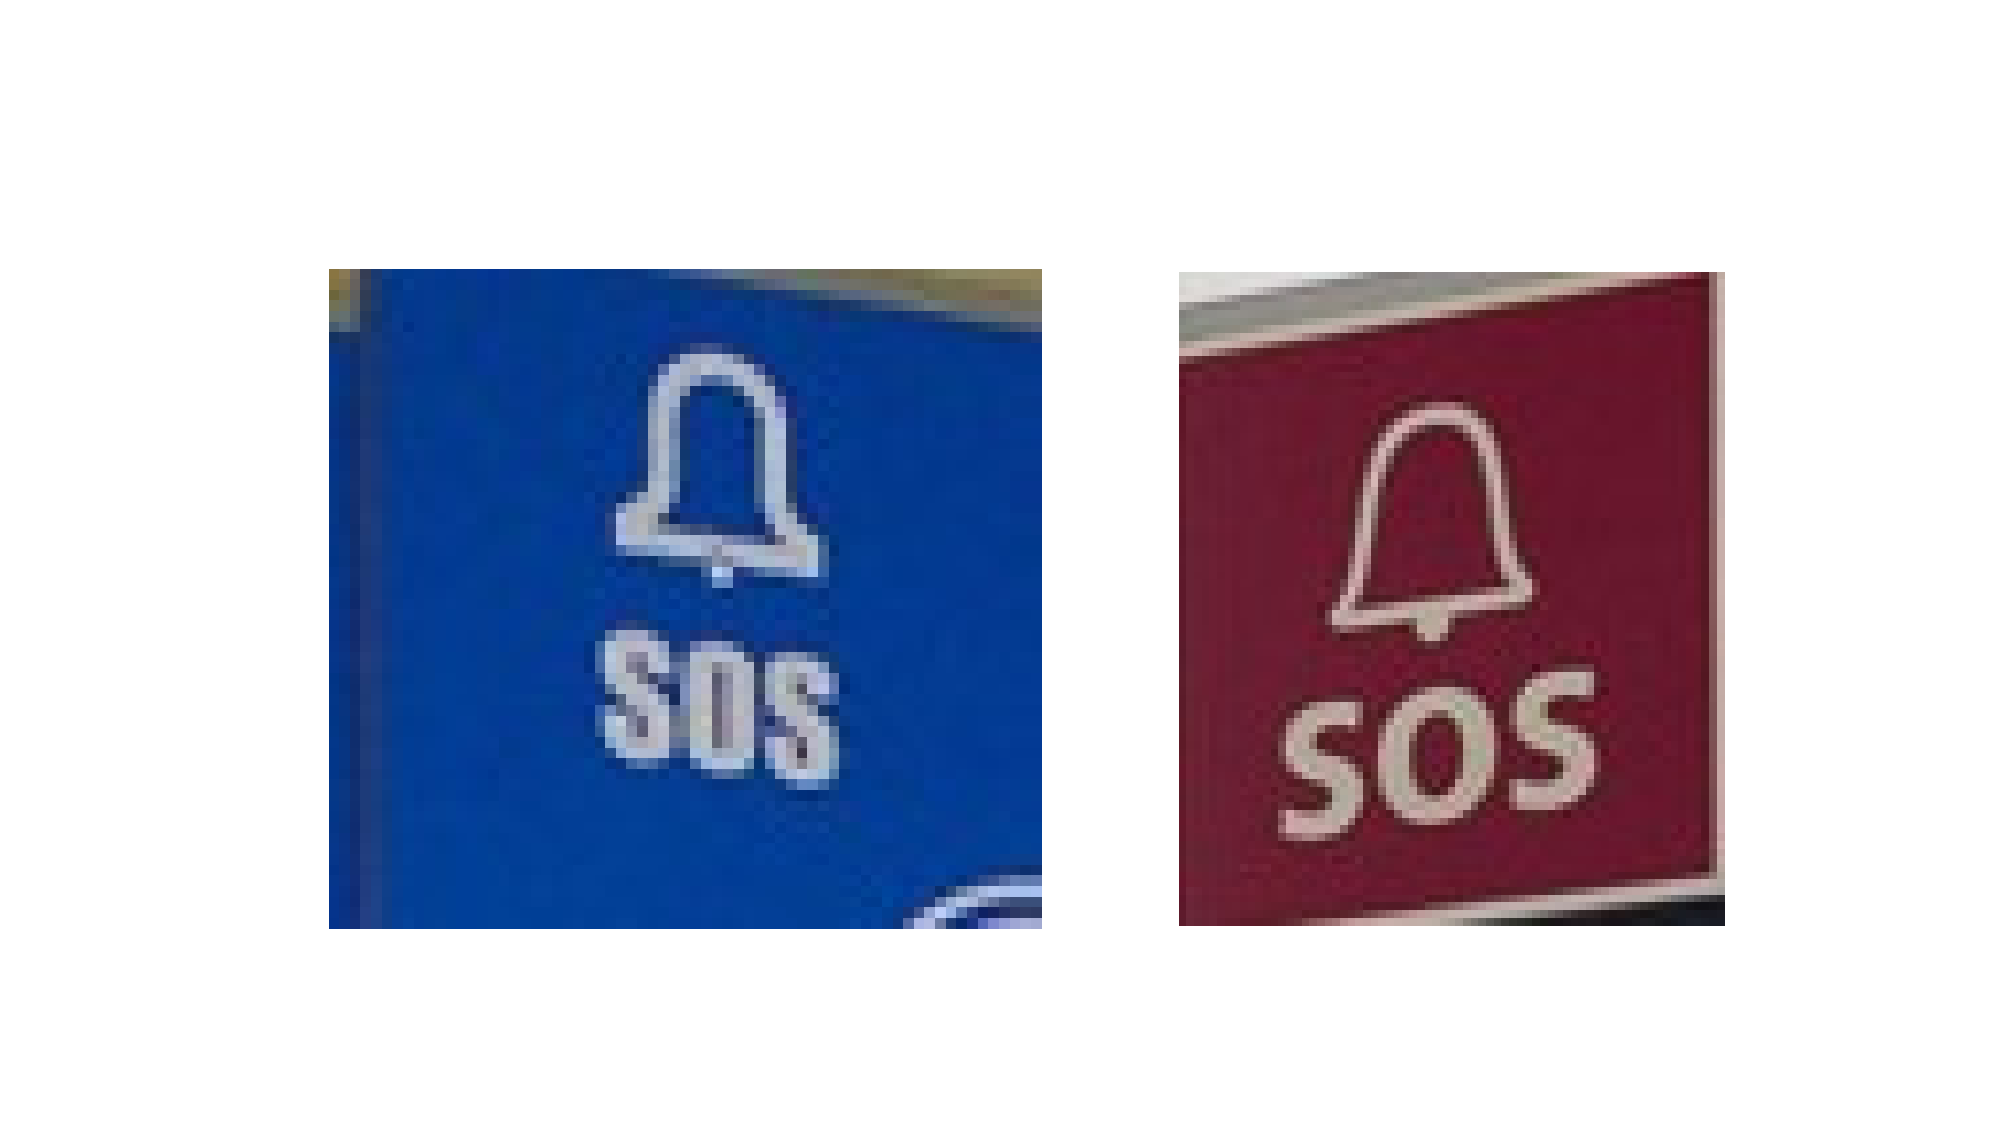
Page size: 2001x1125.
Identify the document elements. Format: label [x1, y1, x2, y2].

picture [1179, 272, 1725, 926]
picture [328, 269, 1042, 929]
